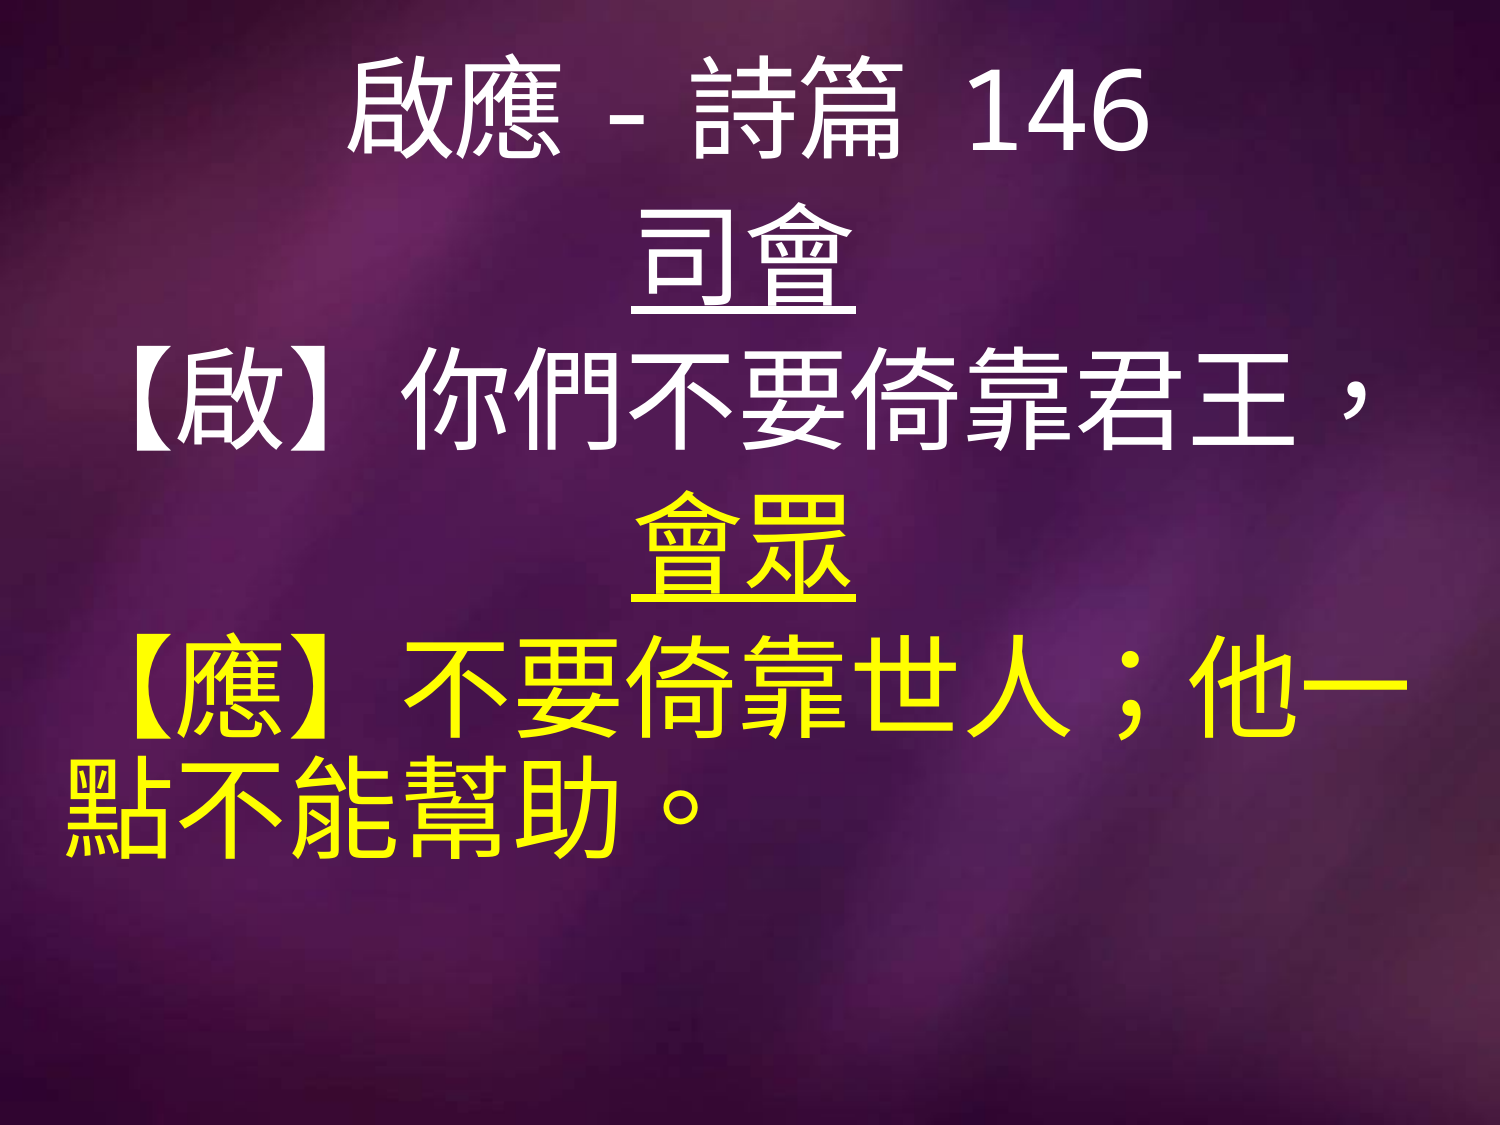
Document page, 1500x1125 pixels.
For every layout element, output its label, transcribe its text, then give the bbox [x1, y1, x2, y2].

picture [0, 0, 1500, 1125]
title 啟應-詩篇 146 [62, 37, 1438, 174]
list 司會 【啟】你們不要倚靠君王， 會眾 【應】不要倚靠世人；他一點不能幫助。 [62, 200, 1425, 896]
